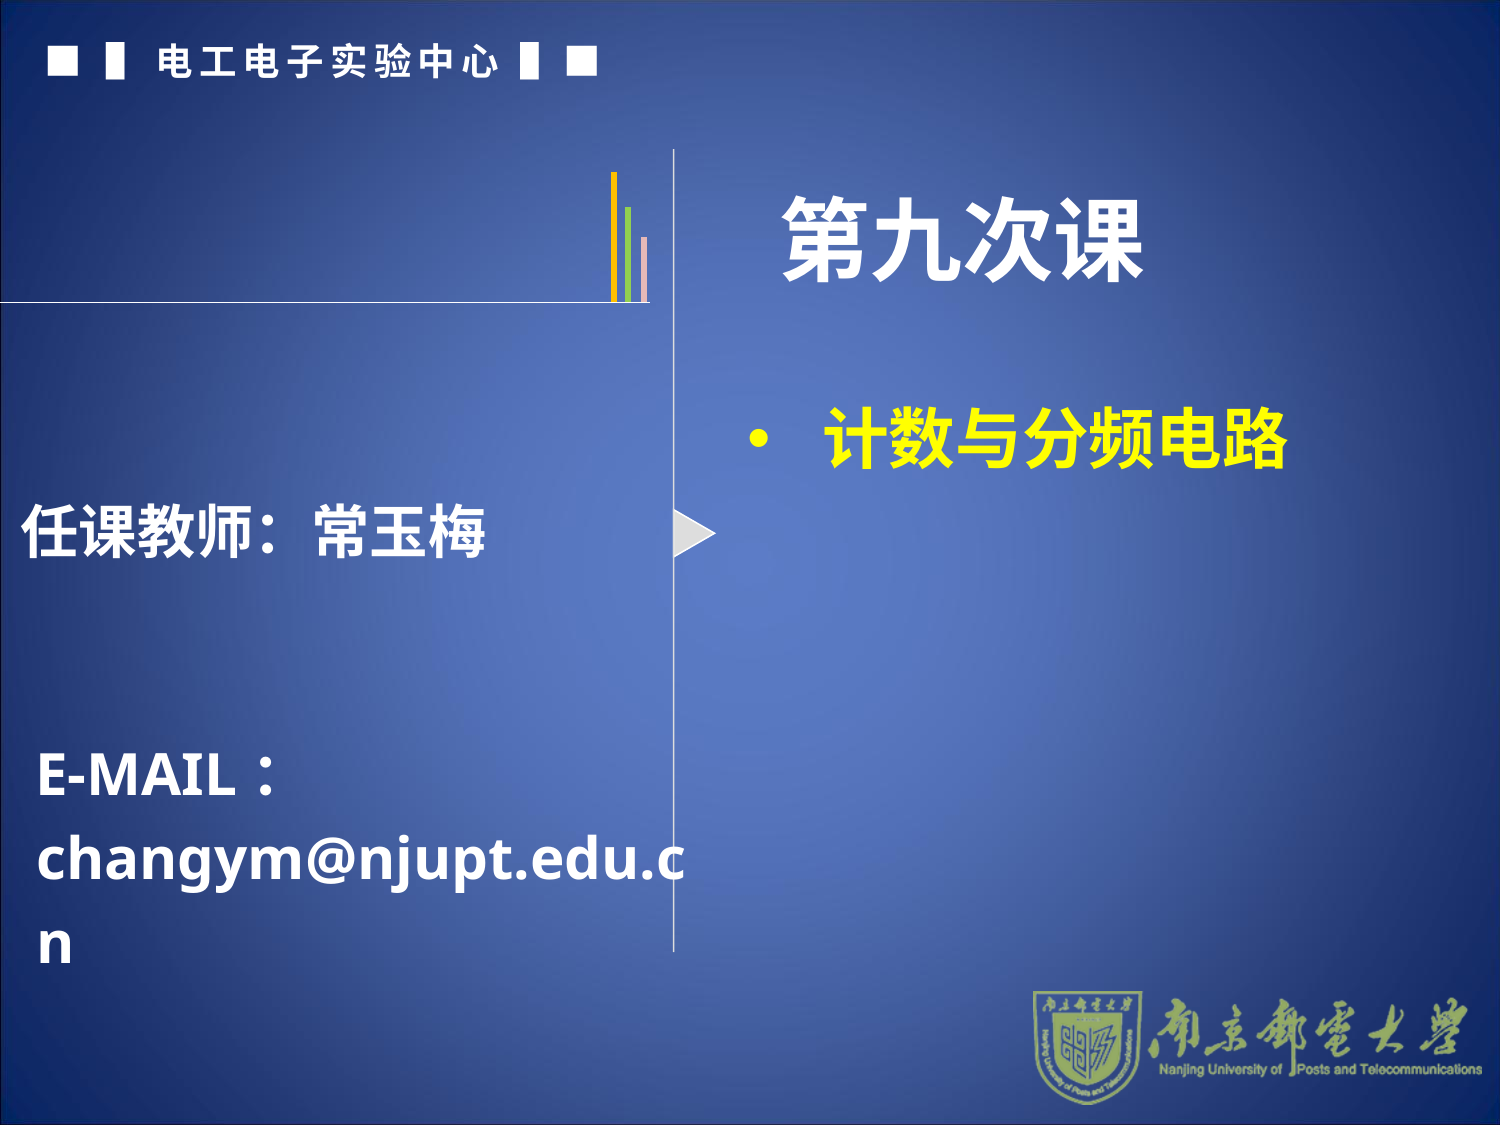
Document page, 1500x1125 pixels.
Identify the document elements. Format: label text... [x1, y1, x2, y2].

text_box [703, 526, 715, 540]
text_box 任课教师：常玉梅 [5, 479, 703, 580]
text_box E-MAIL：changym@njupt.edu.cn [5, 716, 703, 983]
text_box 计数与分频电路 [732, 349, 1442, 928]
picture [0, 0, 1500, 1125]
text_box 第九次课 [764, 175, 1161, 301]
